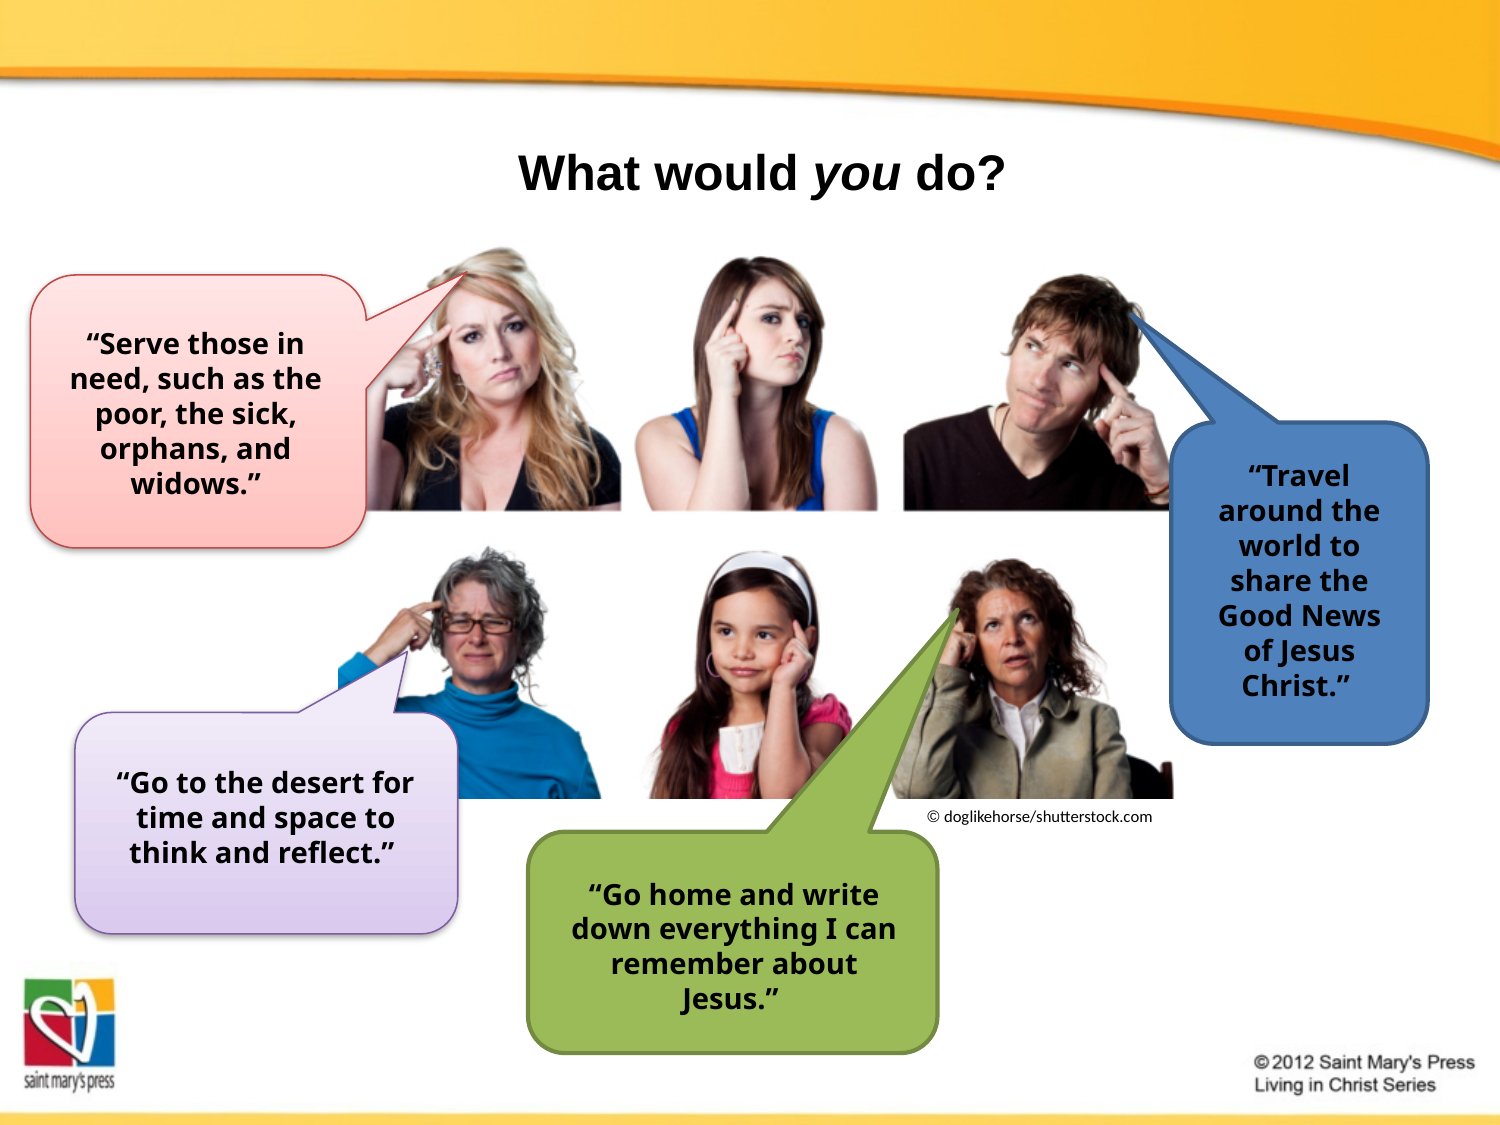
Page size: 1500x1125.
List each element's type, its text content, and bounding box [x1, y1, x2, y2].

text_box [525, 809, 940, 1056]
text_box “Go to the desert for time and space to think and reflect.” [87, 756, 444, 877]
text_box [1191, 355, 1430, 746]
picture [0, 0, 1500, 1125]
text_box “Serve those in need, such as the poor, the sick, orphans, and widows.” [53, 318, 333, 508]
text_box © doglikehorse/shutterstock.com [912, 798, 1200, 834]
text_box What would you do? [24, 133, 1500, 538]
text_box “Travel around the world to share the Good News of Jesus Christ.” [1191, 449, 1412, 710]
text_box “Go home and write down everything I can remember about Jesus.” [556, 868, 913, 1023]
text_box [29, 274, 333, 549]
text_box [74, 692, 459, 935]
